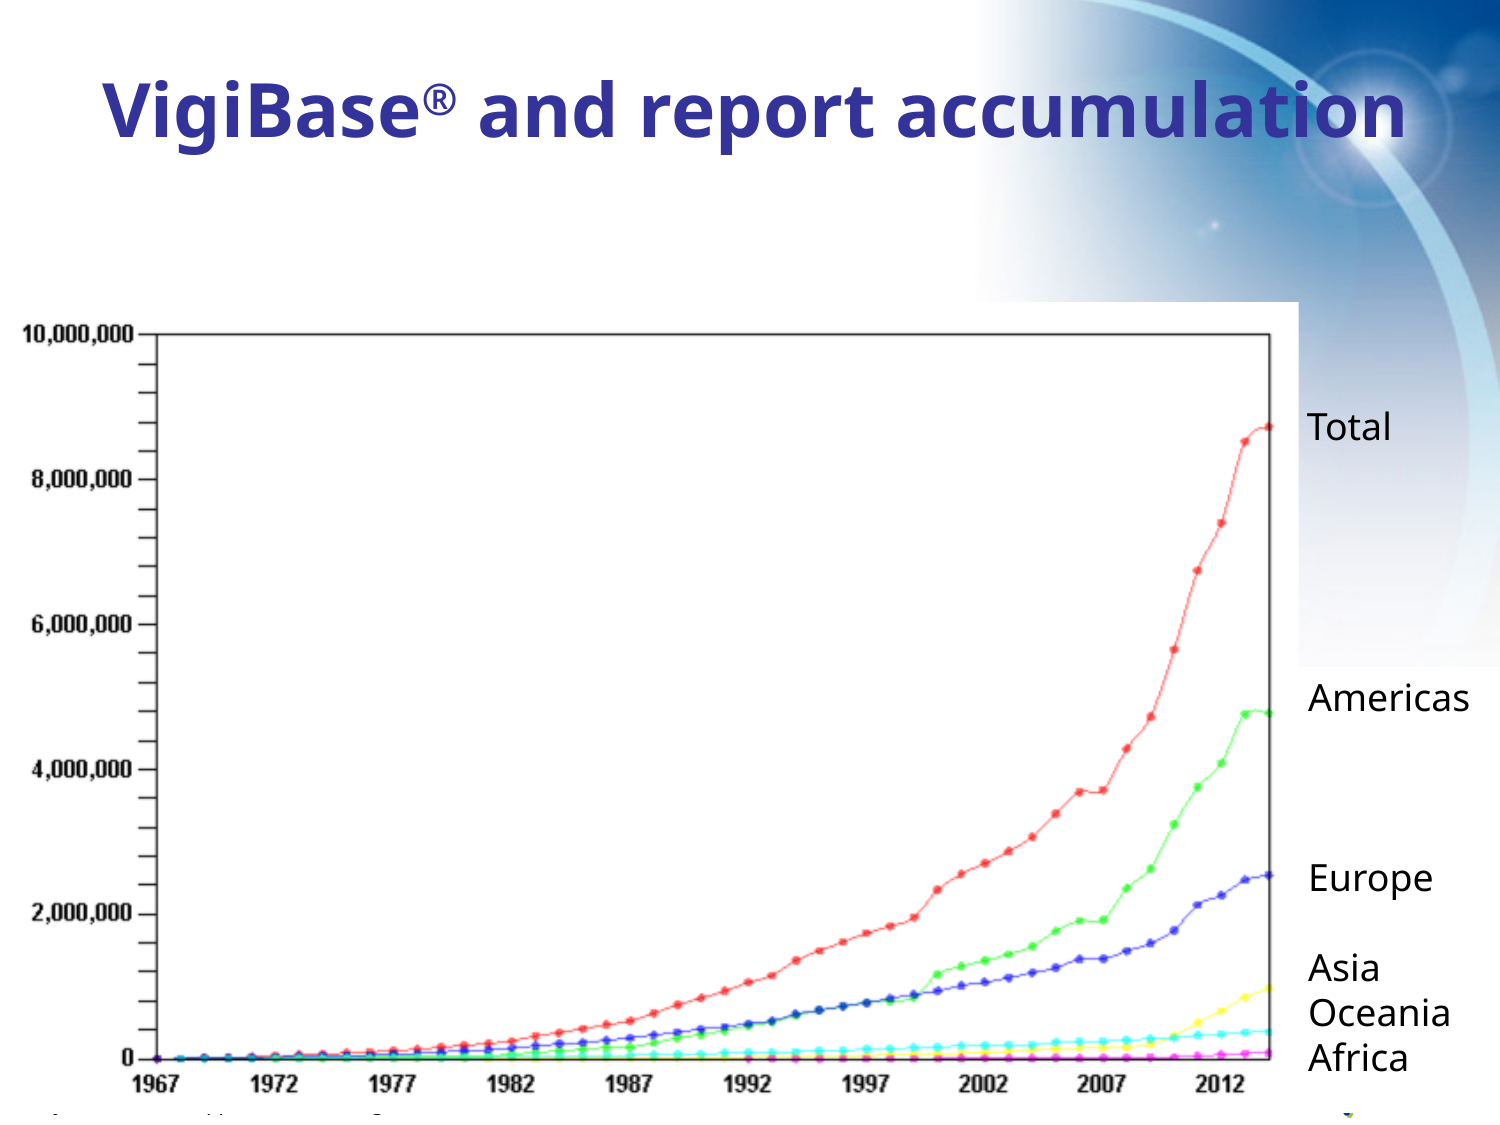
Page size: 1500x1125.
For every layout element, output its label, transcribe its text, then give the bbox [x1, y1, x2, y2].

text_box Americas Europe Asia Oceania Africa [1304, 667, 1500, 1113]
picture [1, 0, 1500, 1118]
text_box Total [1304, 395, 1417, 456]
title VigiBase® and report accumulation [29, 30, 1483, 185]
